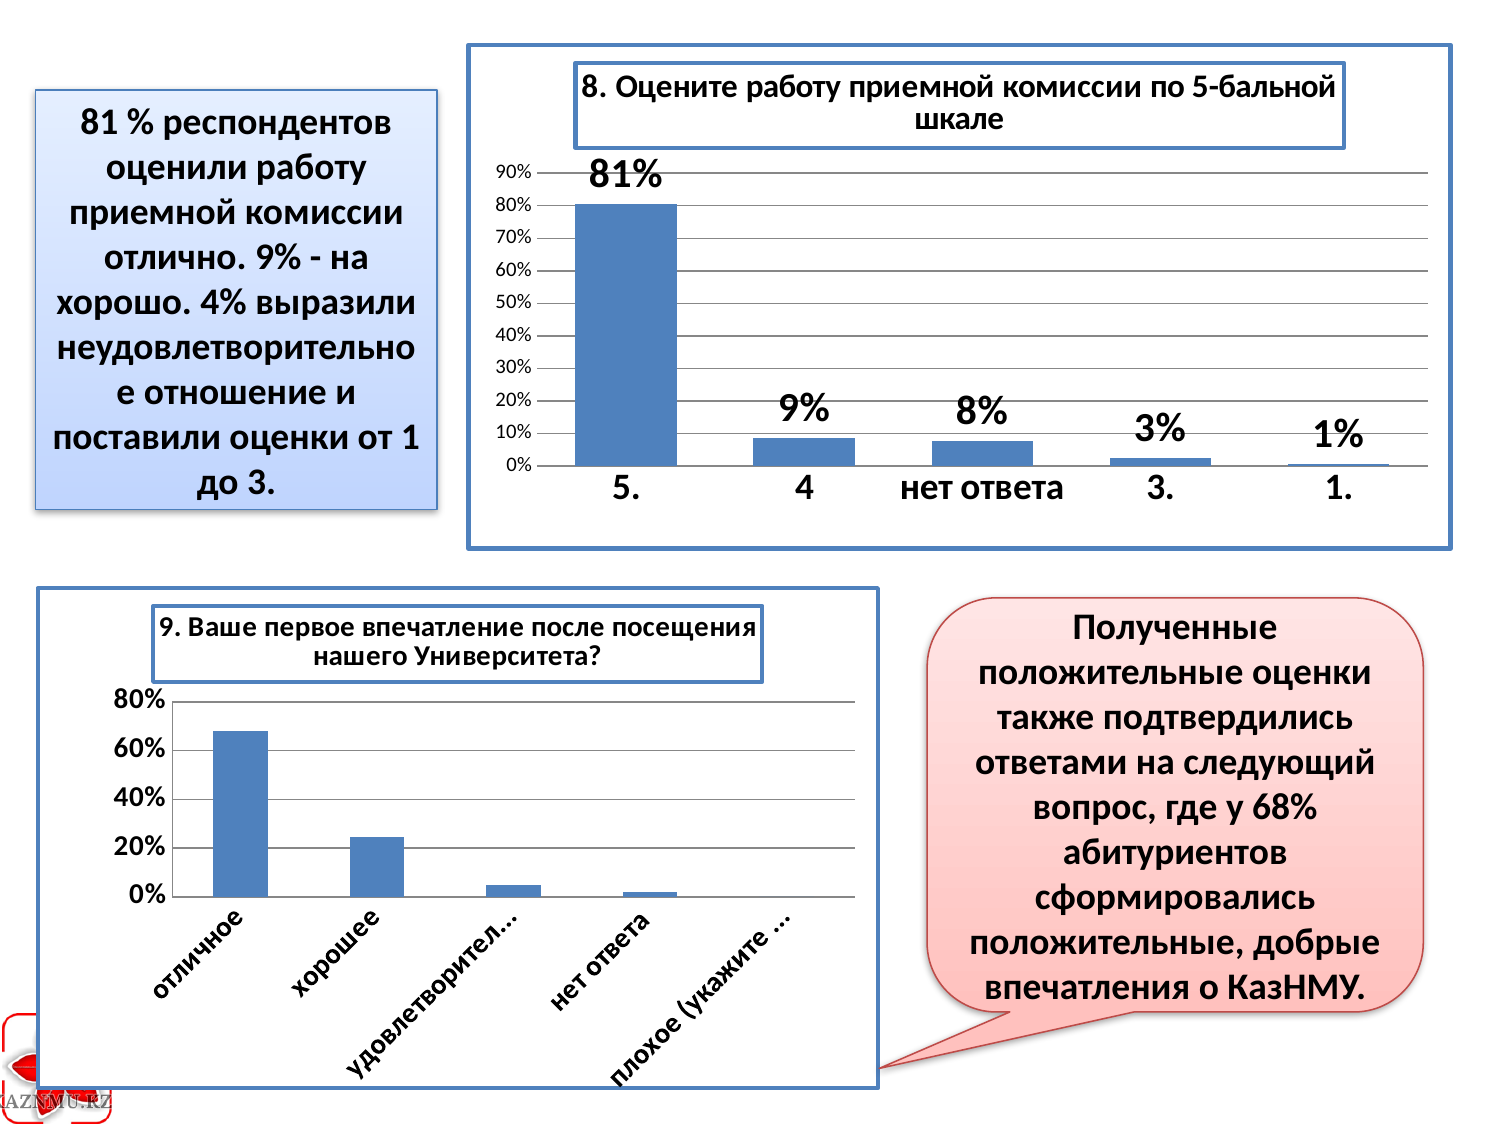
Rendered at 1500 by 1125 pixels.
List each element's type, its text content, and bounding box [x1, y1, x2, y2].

chart [35, 585, 881, 1095]
picture [0, 1011, 113, 1125]
text_box 81 % респондентов оценили работу приемной комиссии отлично. 9% - на хорошо. 4% выразили неудовлетворительное отношение и поставили оценки от 1 до 3. [35, 89, 438, 510]
text_box Полученные положительные оценки также подтвердились ответами на следующий вопрос, где у 68% абитуриентов сформировались положительные, добрые впечатления о КазНМУ. [885, 597, 1425, 1068]
chart [466, 42, 1453, 551]
